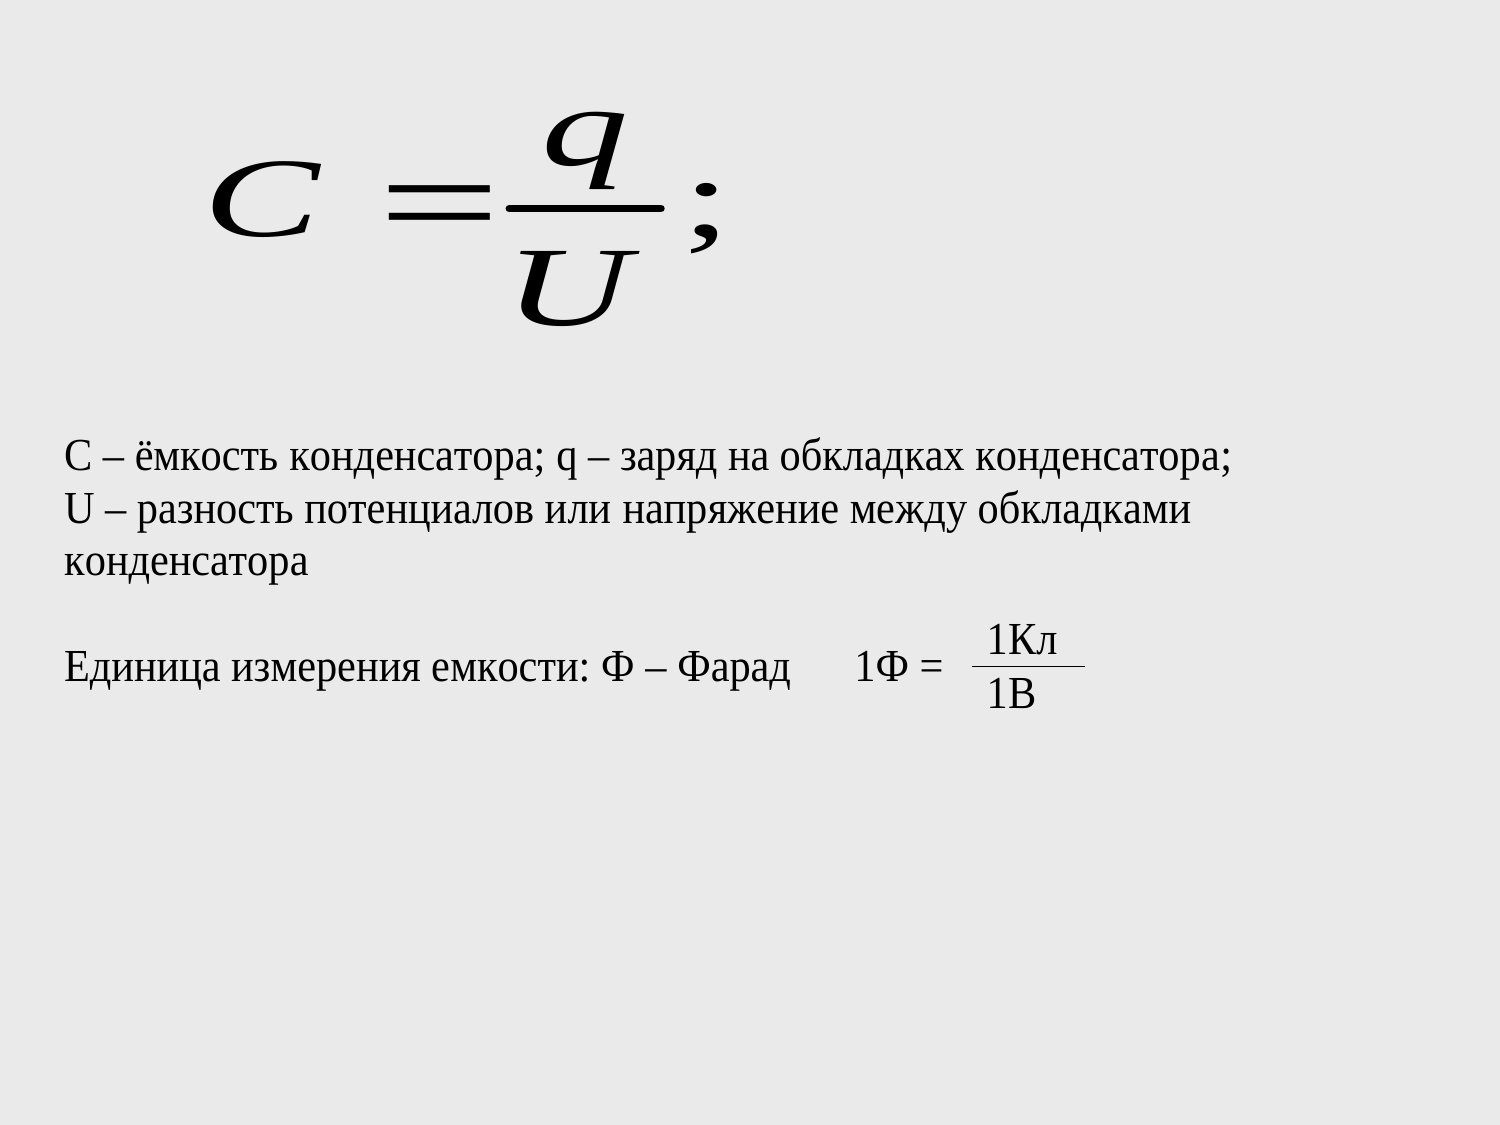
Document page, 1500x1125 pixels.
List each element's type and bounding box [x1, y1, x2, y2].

picture [63, 427, 1306, 799]
picture [182, 57, 751, 351]
